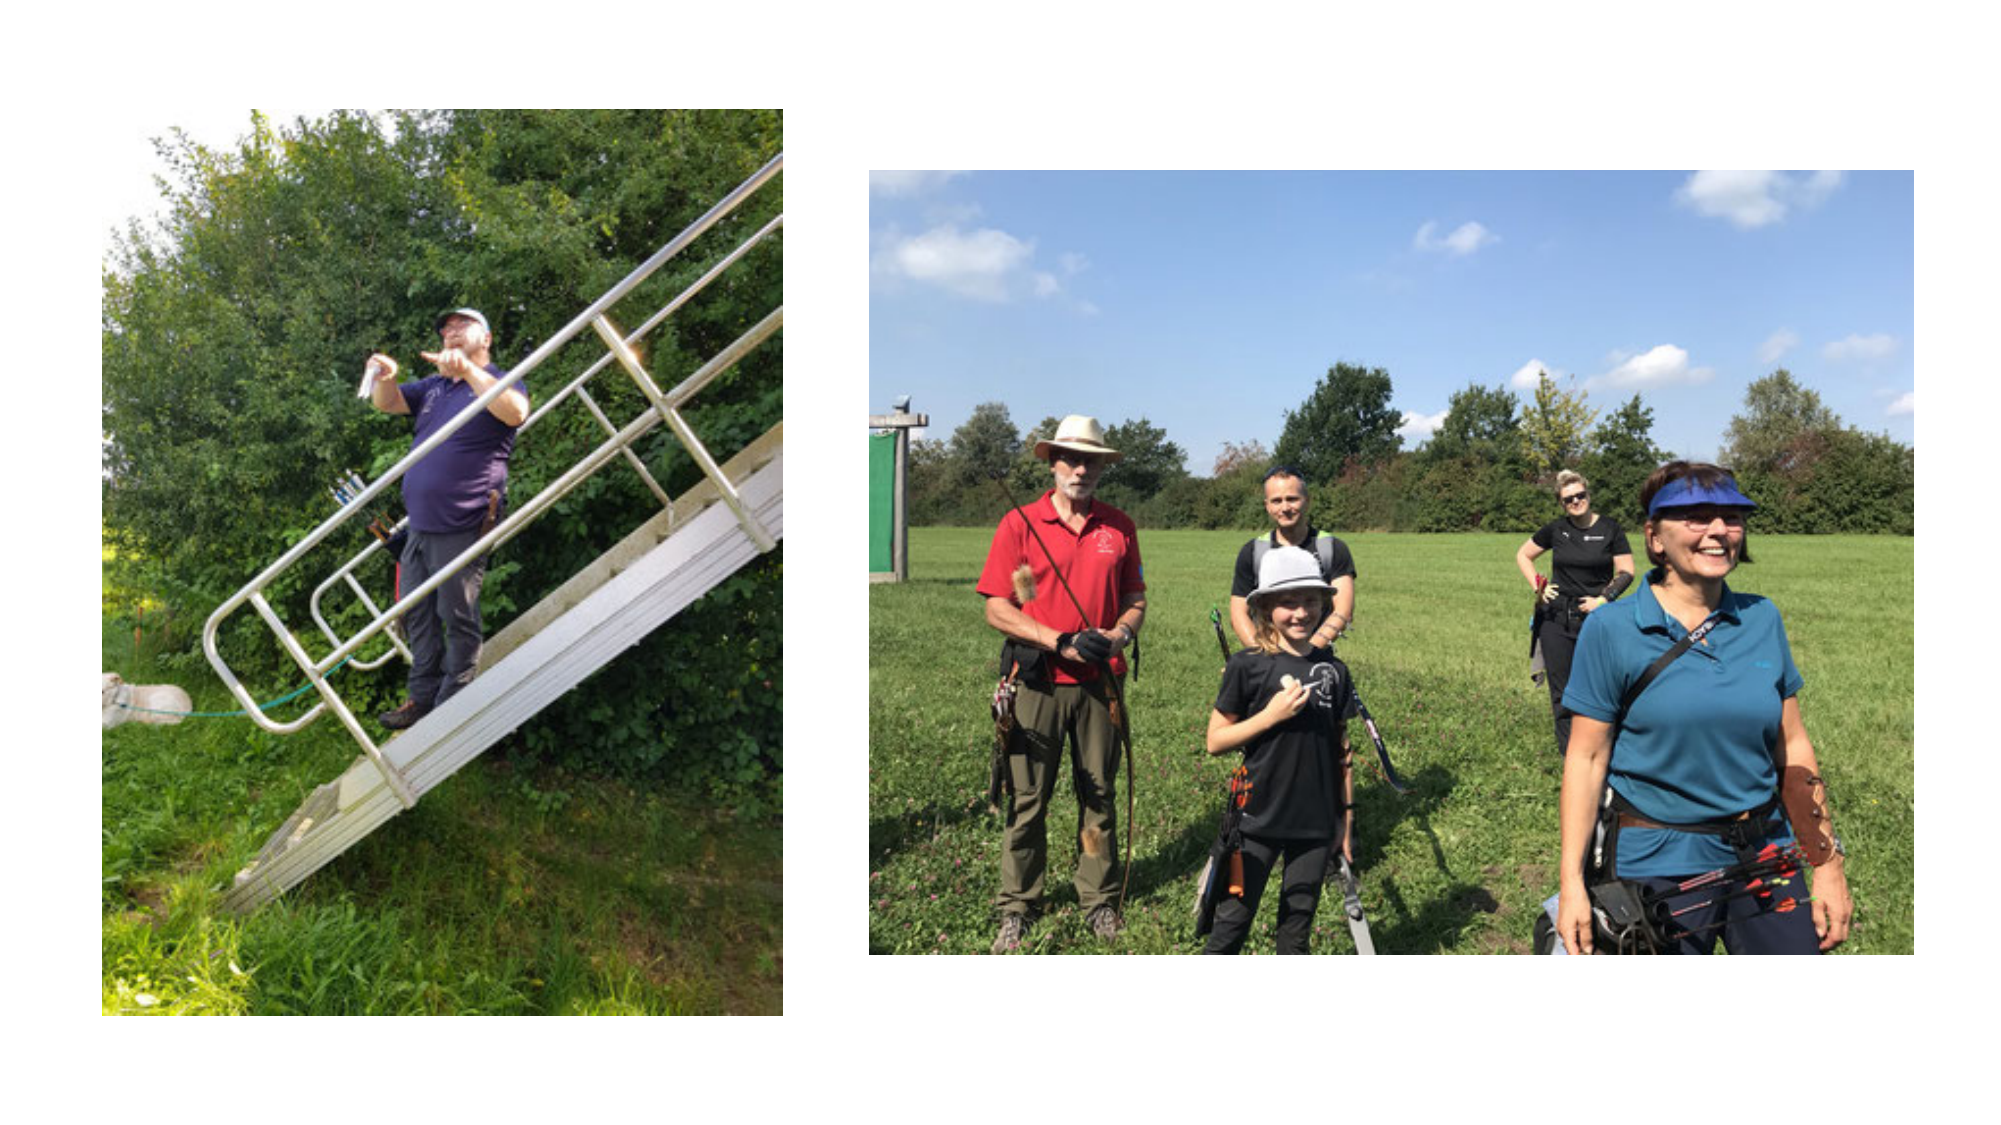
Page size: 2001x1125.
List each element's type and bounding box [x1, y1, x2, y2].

picture [102, 109, 783, 1016]
picture [869, 170, 1914, 955]
